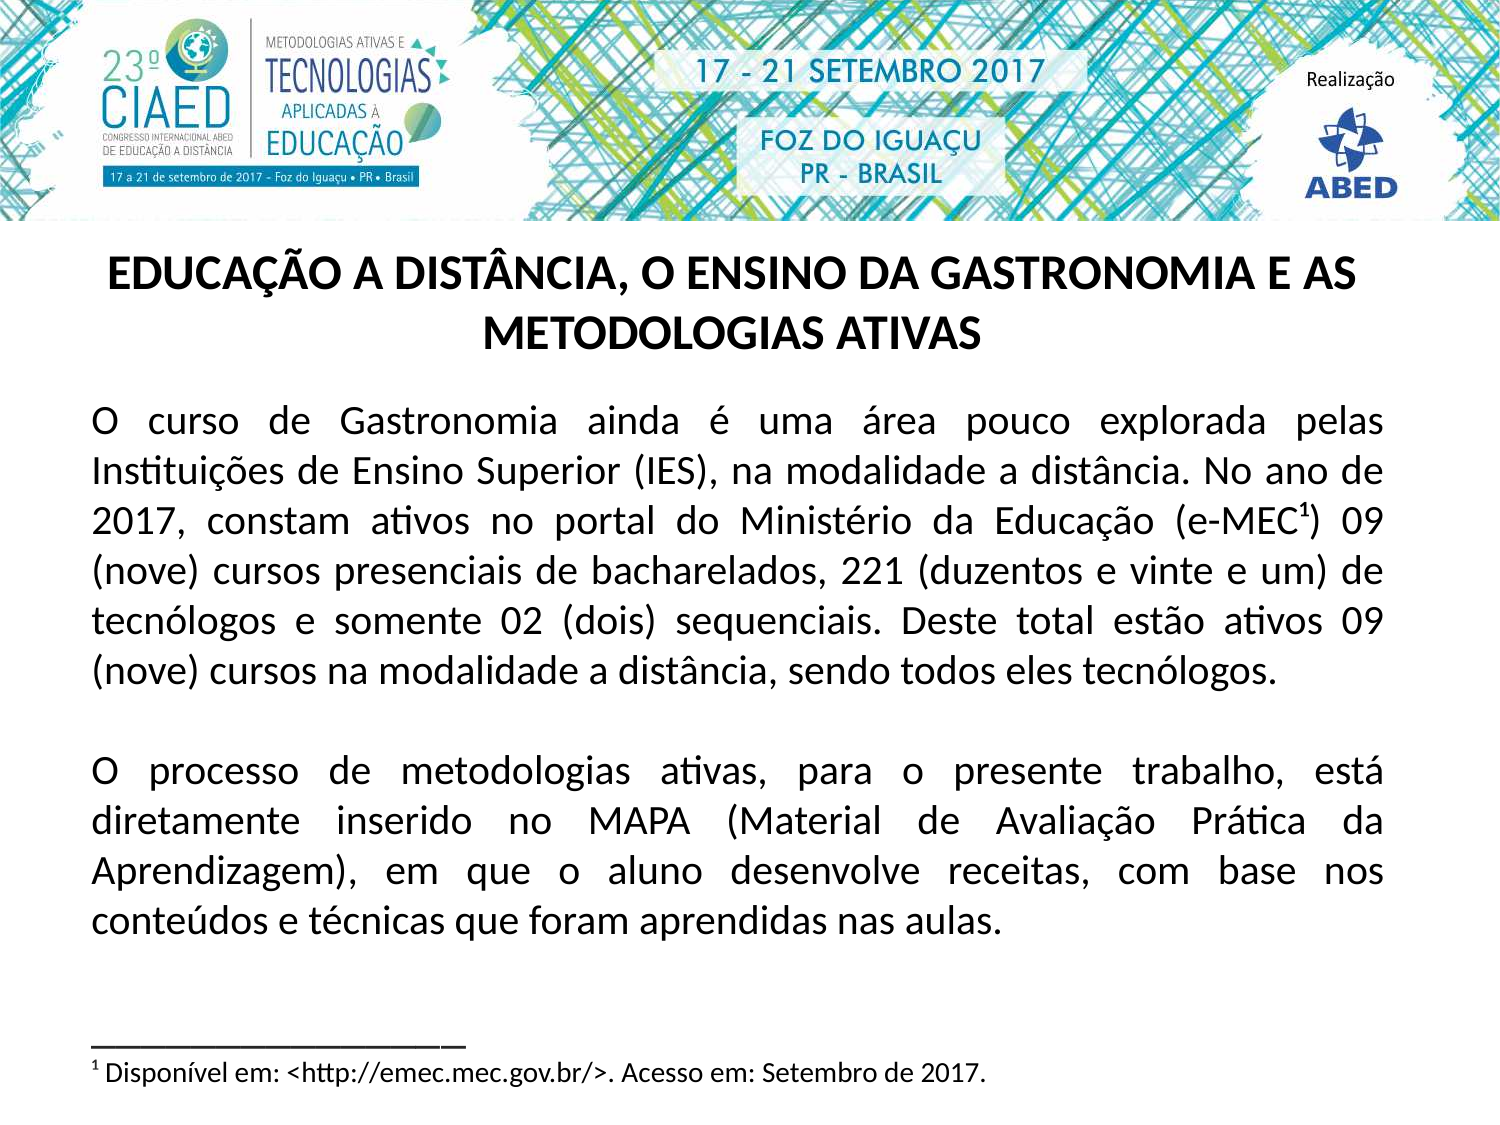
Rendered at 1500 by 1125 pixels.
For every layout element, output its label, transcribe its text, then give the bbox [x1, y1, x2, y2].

text_box O curso de Gastronomia ainda é uma área pouco explorada pelas Instituições de Ensino Superior (IES), na modalidade a distância. No ano de 2017, constam ativos no portal do Ministério da Educação (e-MEC¹) 09 (nove) cursos presenciais de bacharelados, 221 (duzentos e vinte e um) de tecnólogos e somente 02 (dois) sequenciais. Deste total estão ativos 09 (nove) cursos na modalidade a distância, sendo todos eles tecnólogos. O processo de metodologias ativas, para o presente trabalho, está diretamente inserido no MAPA (Material de Avaliação Prática da Aprendizagem), em que o aluno desenvolve receitas, com base nos conteúdos e técnicas que foram aprendidas nas aulas. _______________ ¹ Disponível em: <http://emec.mec.gov.br/>. Acesso em: Setembro de 2017. [76, 385, 1400, 1096]
text_box EDUCAÇÃO A DISTÂNCIA, O ENSINO DA GASTRONOMIA E AS METODOLOGIAS ATIVAS [41, 231, 1424, 367]
picture [0, 0, 1500, 222]
